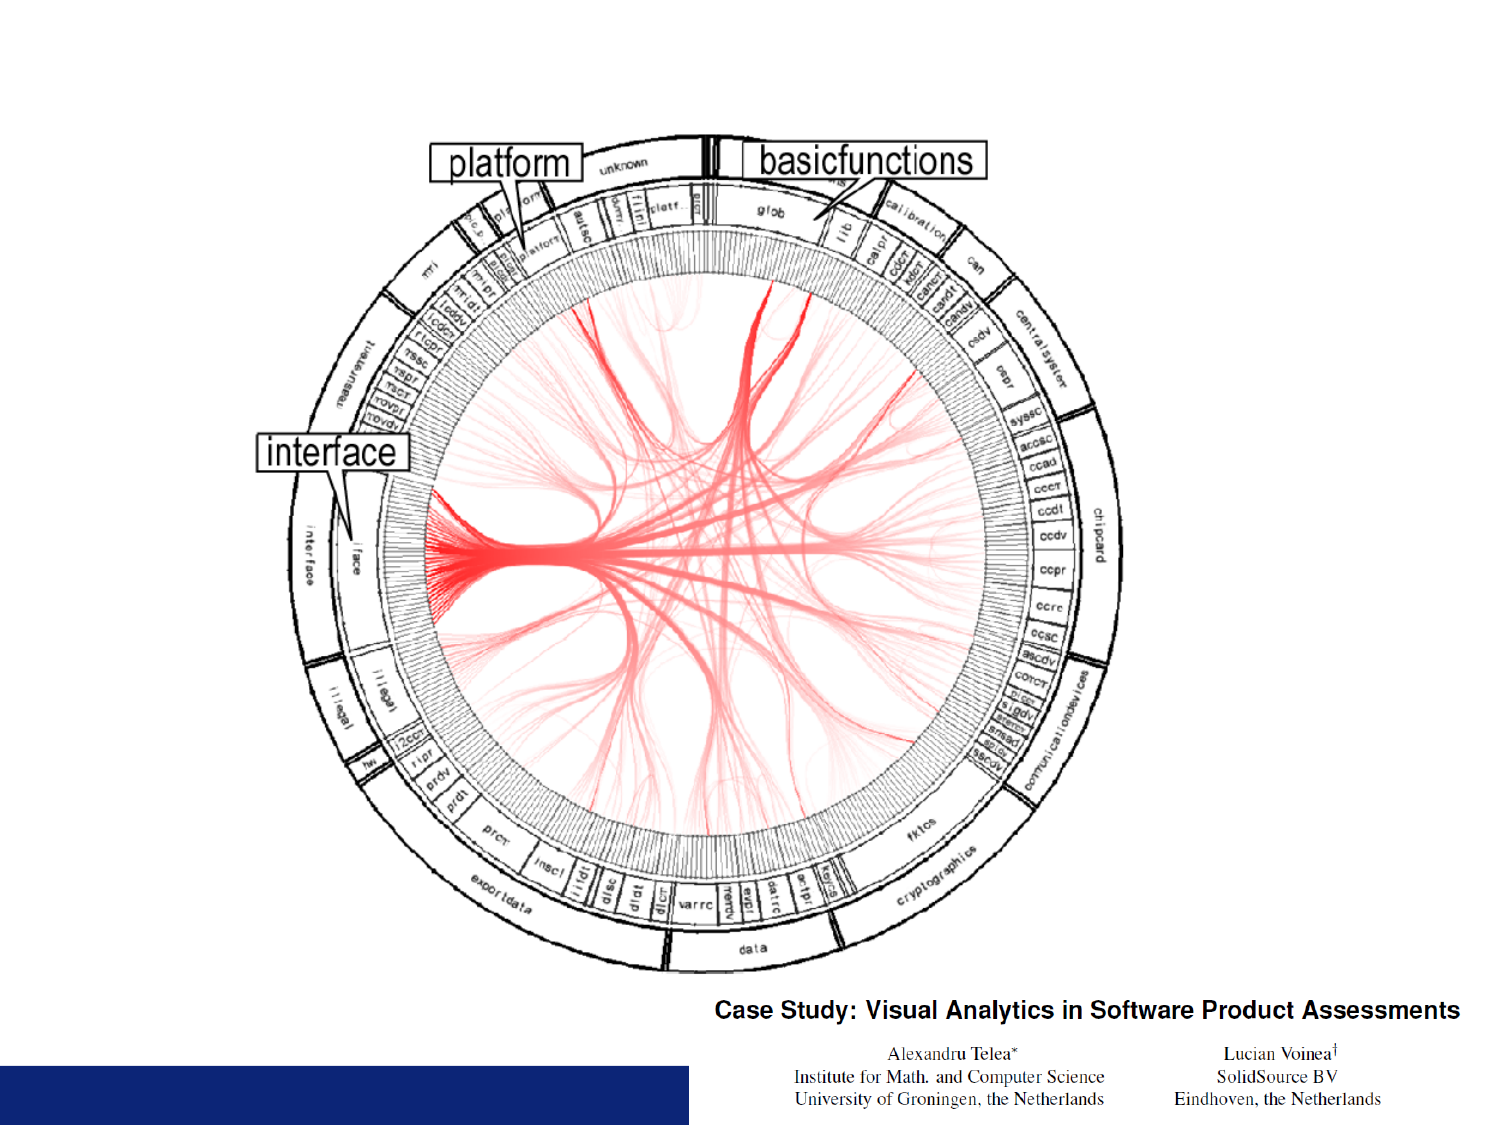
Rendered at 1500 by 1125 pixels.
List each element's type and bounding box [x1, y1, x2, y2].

picture [143, 89, 1500, 1125]
